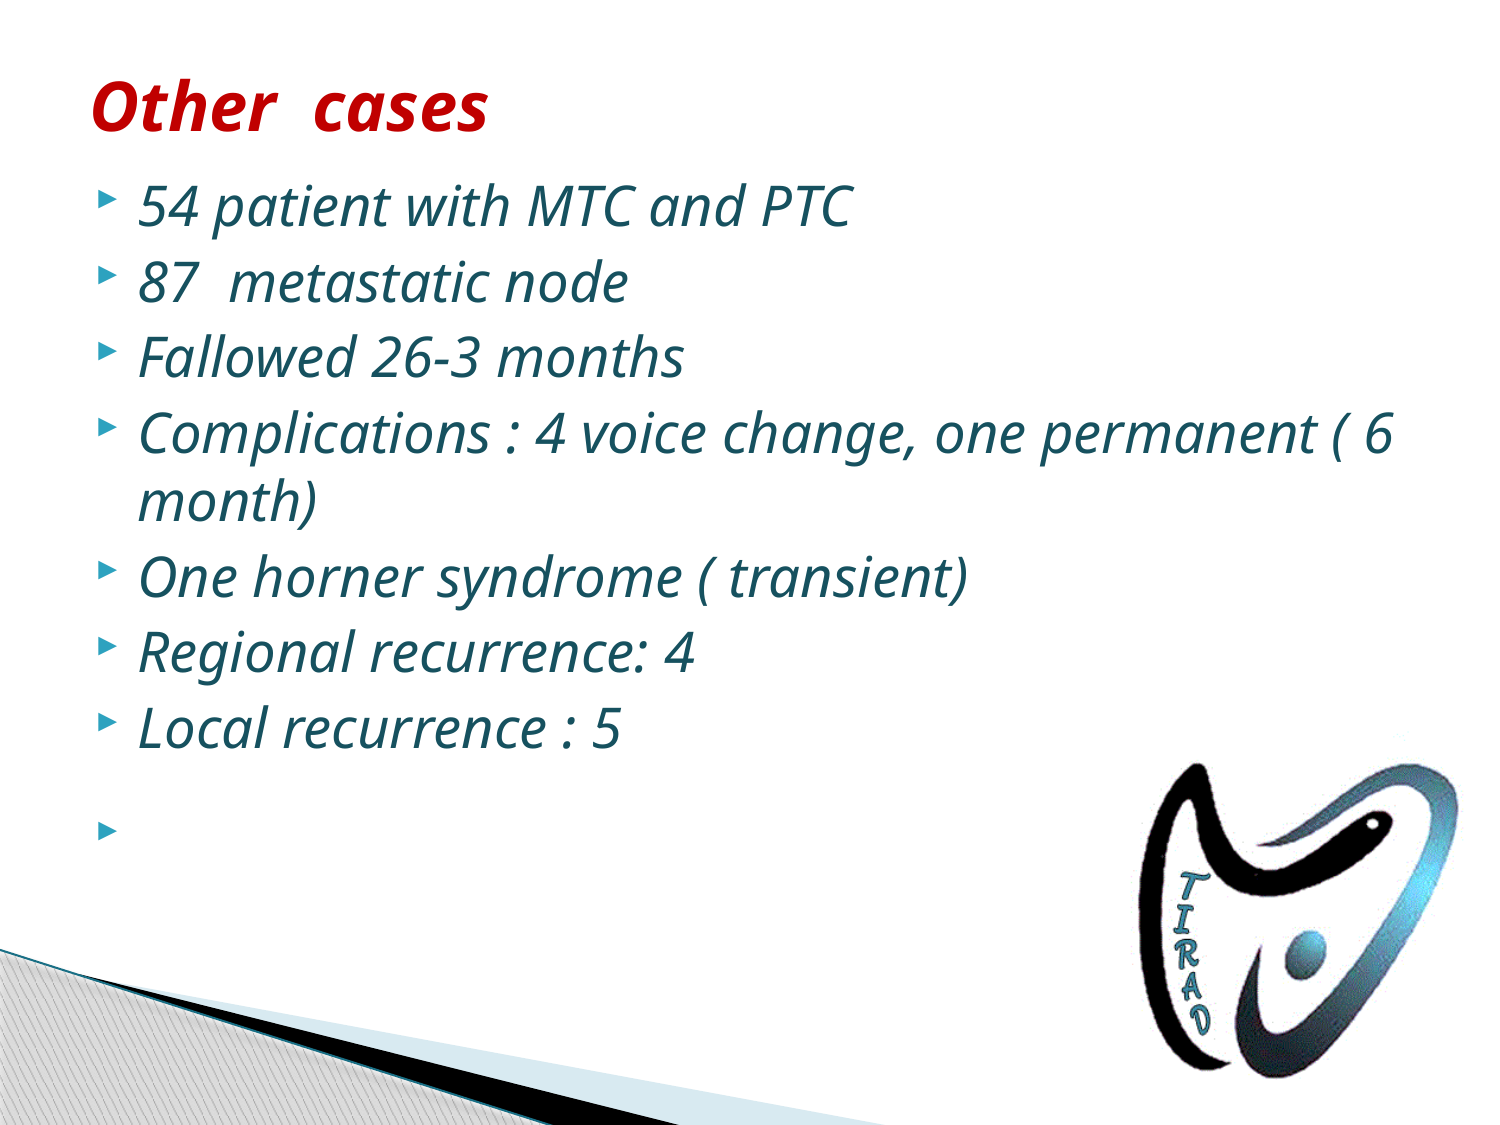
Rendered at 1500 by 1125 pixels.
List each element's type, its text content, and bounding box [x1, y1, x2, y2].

list 54 patient with MTC and PTC 87 metastatic node Fallowed 26-3 months Complications : 4 voice change, one permanent ( 6 month) One horner syndrome ( transient) Regional recurrence: 4 Local recurrence : 5 [62, 162, 1463, 913]
title Other cases [75, 45, 1425, 162]
picture [1074, 709, 1499, 1125]
